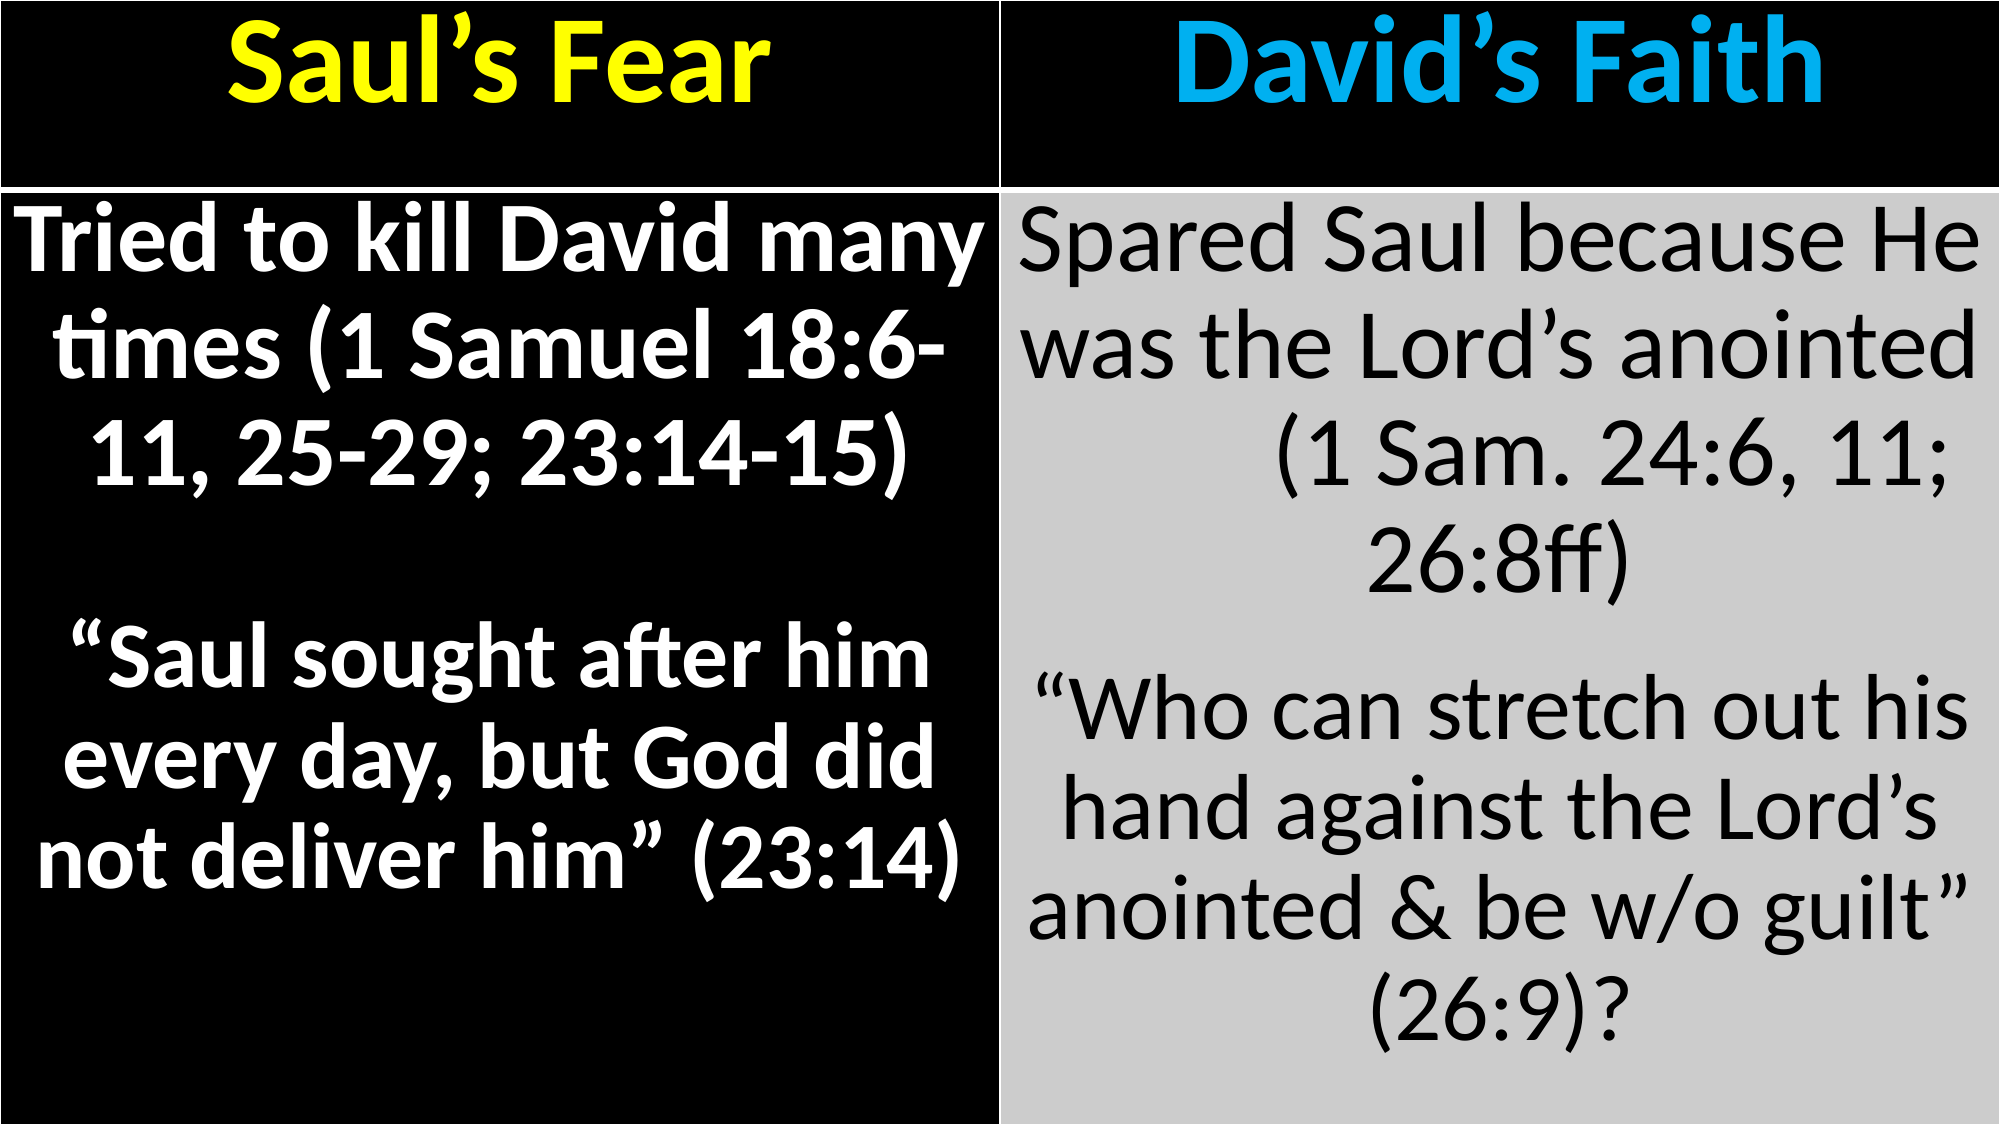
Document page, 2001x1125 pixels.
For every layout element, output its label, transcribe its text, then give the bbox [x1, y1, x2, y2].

table_cell Tried to kill David many times (1 Samuel 18:6-11, 25-29; 23:14-15) “Saul sought after him every day, but God did not deliver him” (23:14) [1, 193, 999, 1124]
table_header David’s Faith [1001, 1, 1999, 187]
table_header Saul’s Fear [1, 1, 999, 187]
table_cell Spared Saul because He was the Lord’s anointed (1 Sam. 24:6, 11; 26:8ff) “Who can stretch out his hand against the Lord’s anointed & be w/o guilt” (26:9)? [1001, 193, 1999, 1124]
